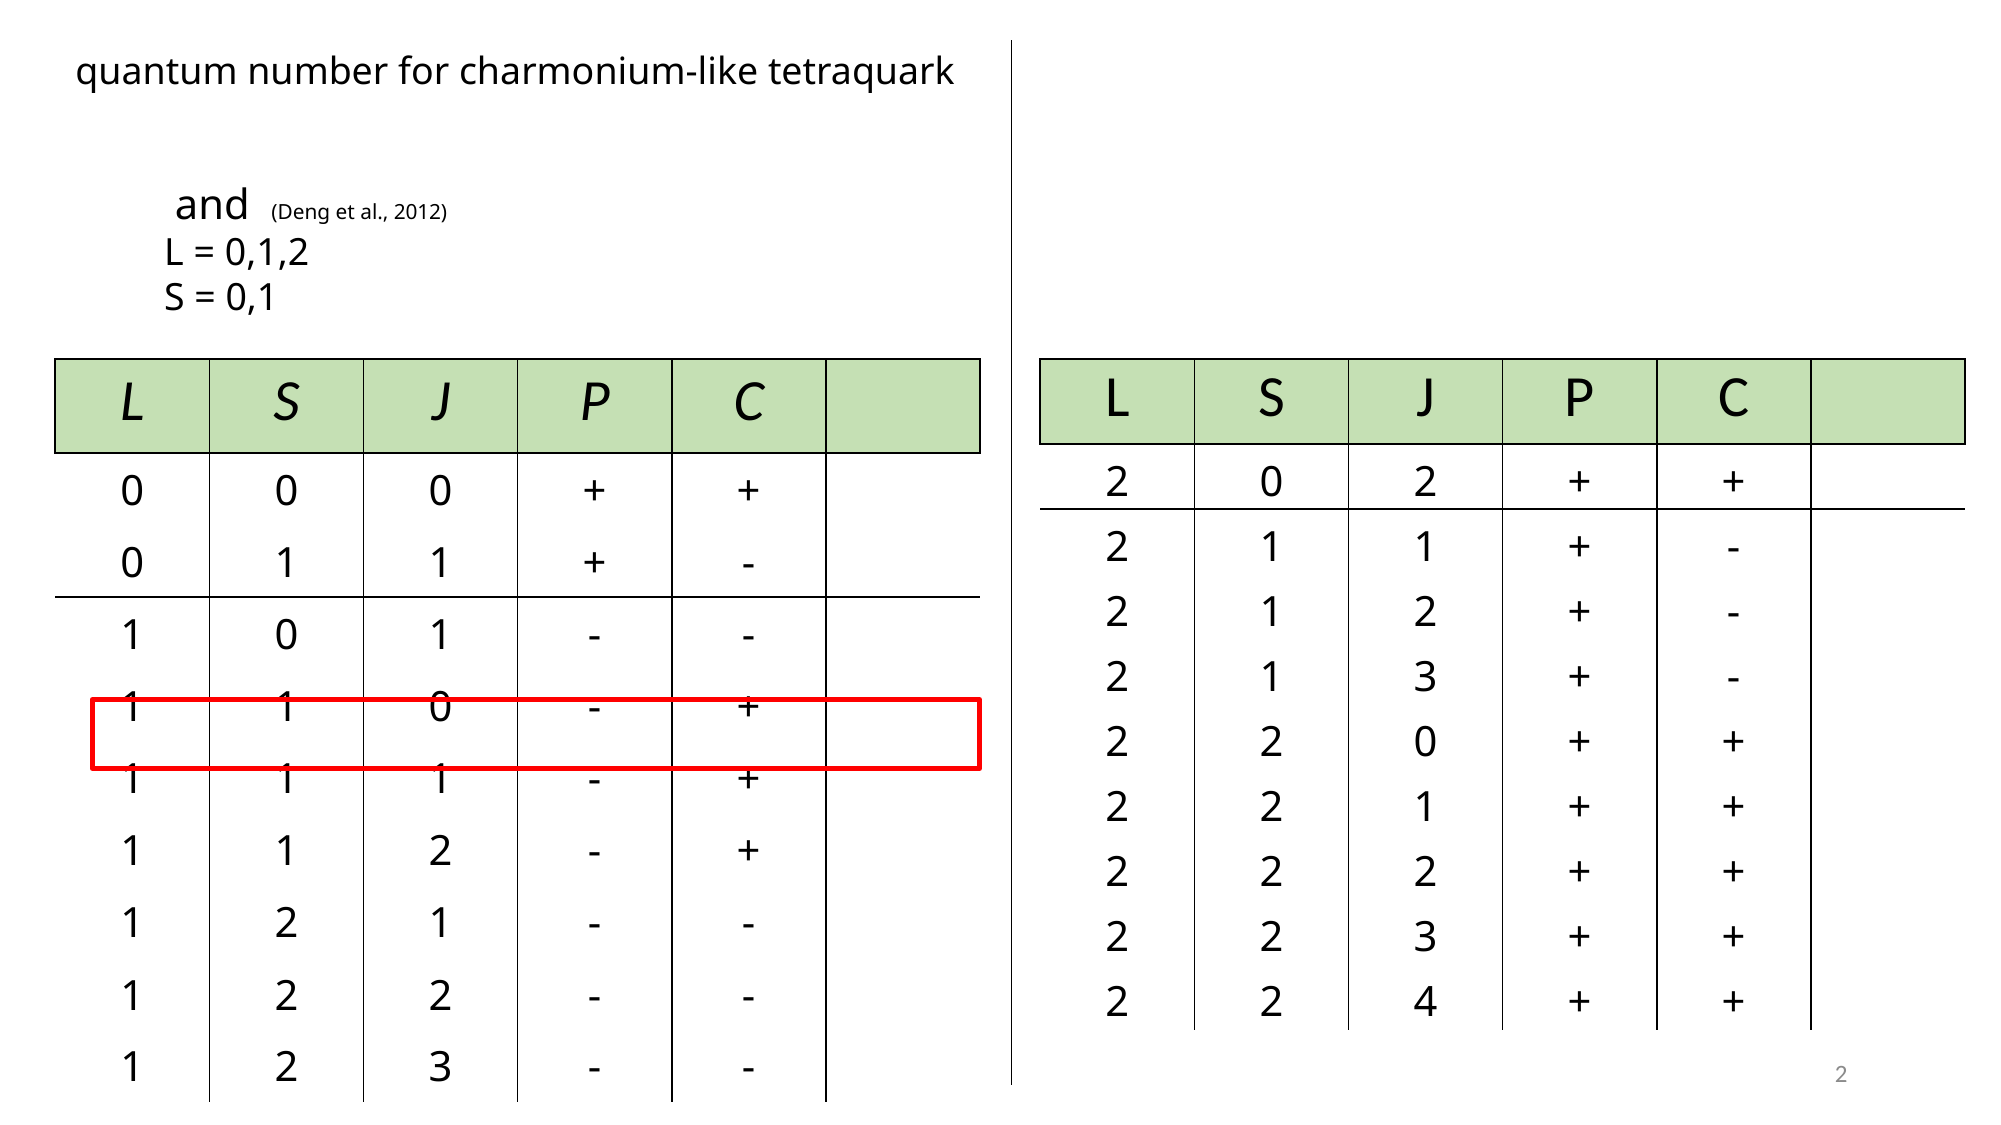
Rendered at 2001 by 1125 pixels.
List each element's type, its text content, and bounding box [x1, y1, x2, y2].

slide_number 2 [1412, 1042, 1863, 1103]
text_box [92, 699, 980, 769]
